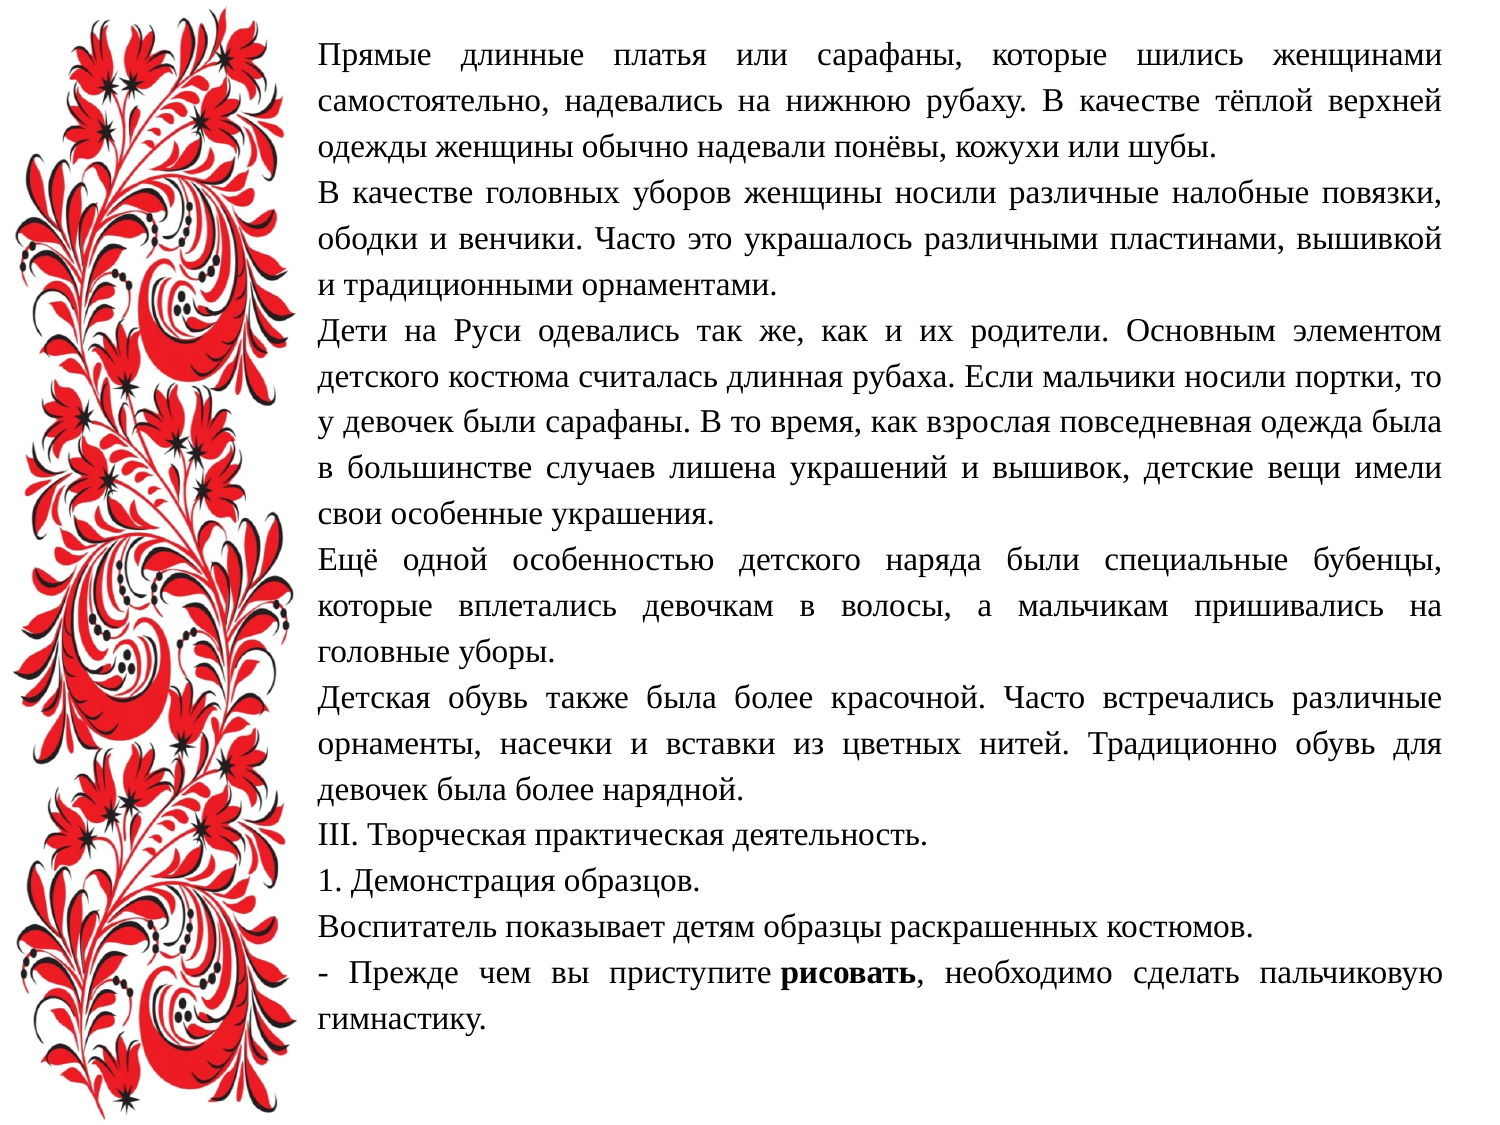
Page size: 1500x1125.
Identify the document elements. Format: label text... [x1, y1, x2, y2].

picture [0, 6, 715, 1124]
text_box Прямые длинные платья или сарафаны, которые шились женщинами самостоятельно, надевались на нижнюю рубаху. В качестве тёплой верхней одежды женщины обычно надевали понёвы, кожухи или шубы. В качестве головных уборов женщины носили различные налобные повязки, ободки и венчики. Часто это украшалось различными пластинами, вышивкой и традиционными орнаментами. Дети на Руси одевались так же, как и их родители. Основным элементом детского костюма считалась длинная рубаха. Если мальчики носили портки, то у девочек были сарафаны. В то время, как взрослая повседневная одежда была в большинстве случаев лишена украшений и вышивок, детские вещи имели свои особенные украшения. Ещё одной особенностью детского наряда были специальные бубенцы, которые вплетались девочкам в волосы, а мальчикам пришивались на головные уборы. Детская обувь также была более красочной. Часто встречались различные орнаменты, насечки и вставки из цветных нитей. Традиционно обувь для девочек была более нарядной. III. Творческая практическая деятельность. 1. Демонстрация образцов. Воспитатель показывает детям образцы раскрашенных костюмов. - Прежде чем вы приступите рисовать, необходимо сделать пальчиковую гимнастику. [302, 19, 1459, 1078]
